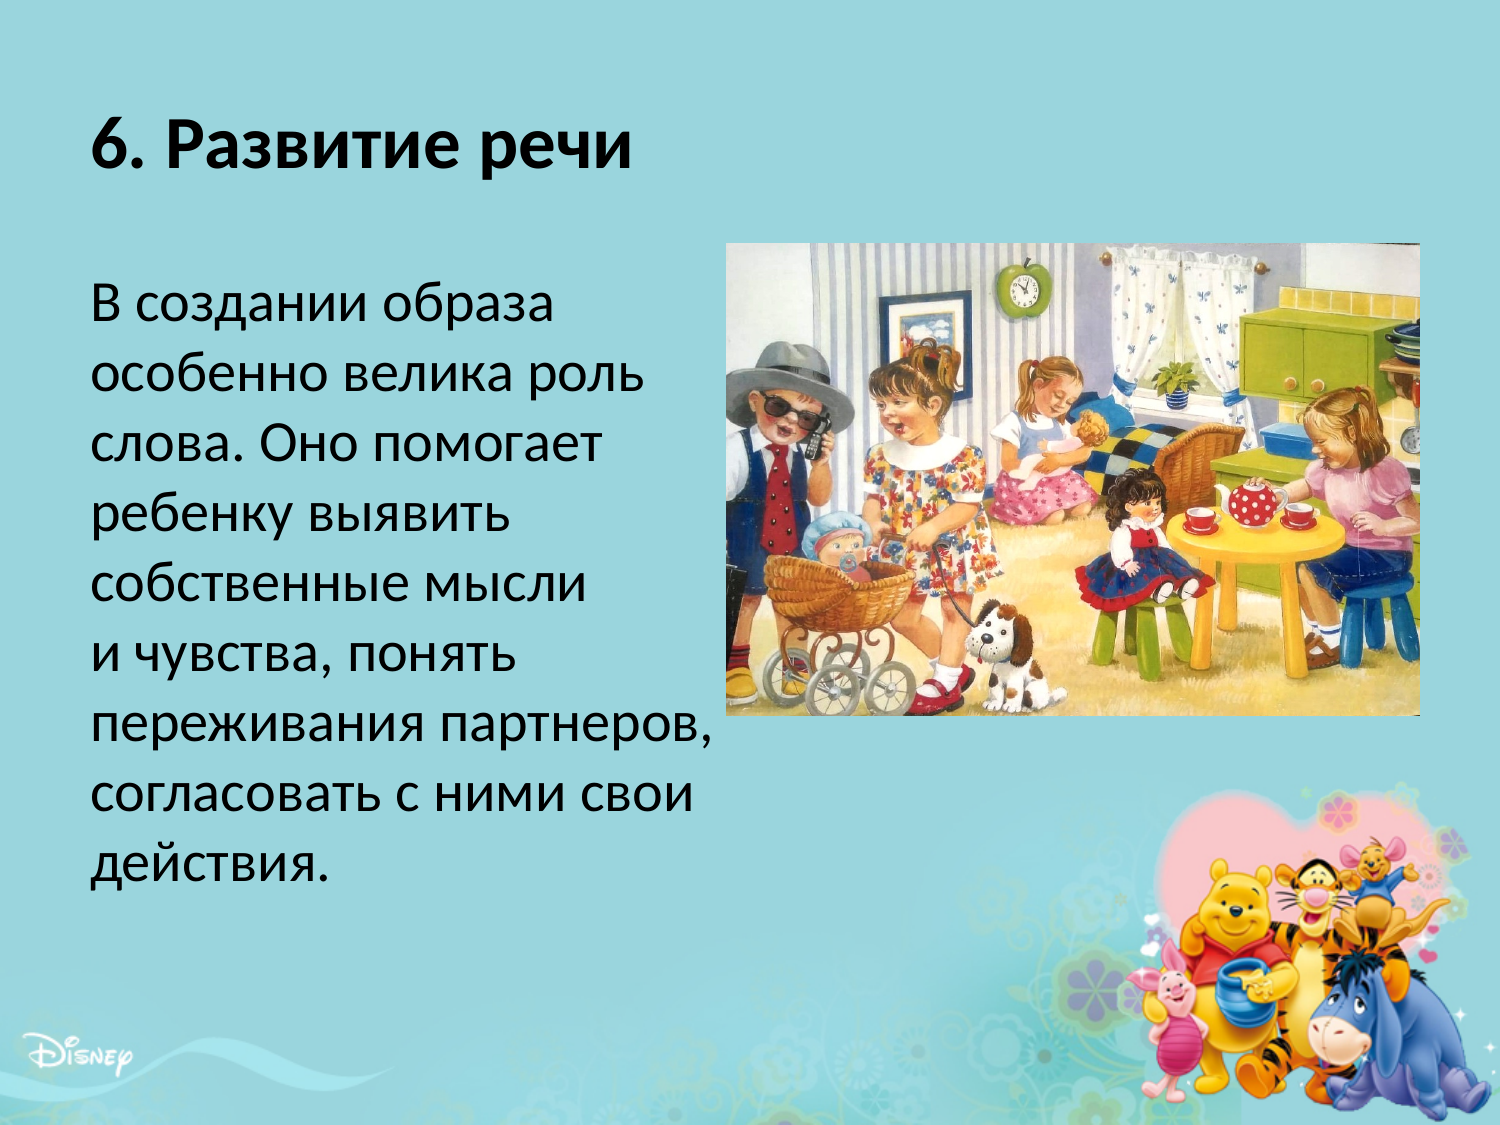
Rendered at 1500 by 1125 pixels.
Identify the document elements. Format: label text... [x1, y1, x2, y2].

title 6. Развитие речи [75, 45, 1425, 233]
list В создании образа особенно велика роль слова. Оно помогает ребенку выявить собственные мысли и чувства, понять переживания партнеров, согласовать с ними свои действия. [75, 255, 809, 1005]
picture [0, 0, 1500, 1125]
